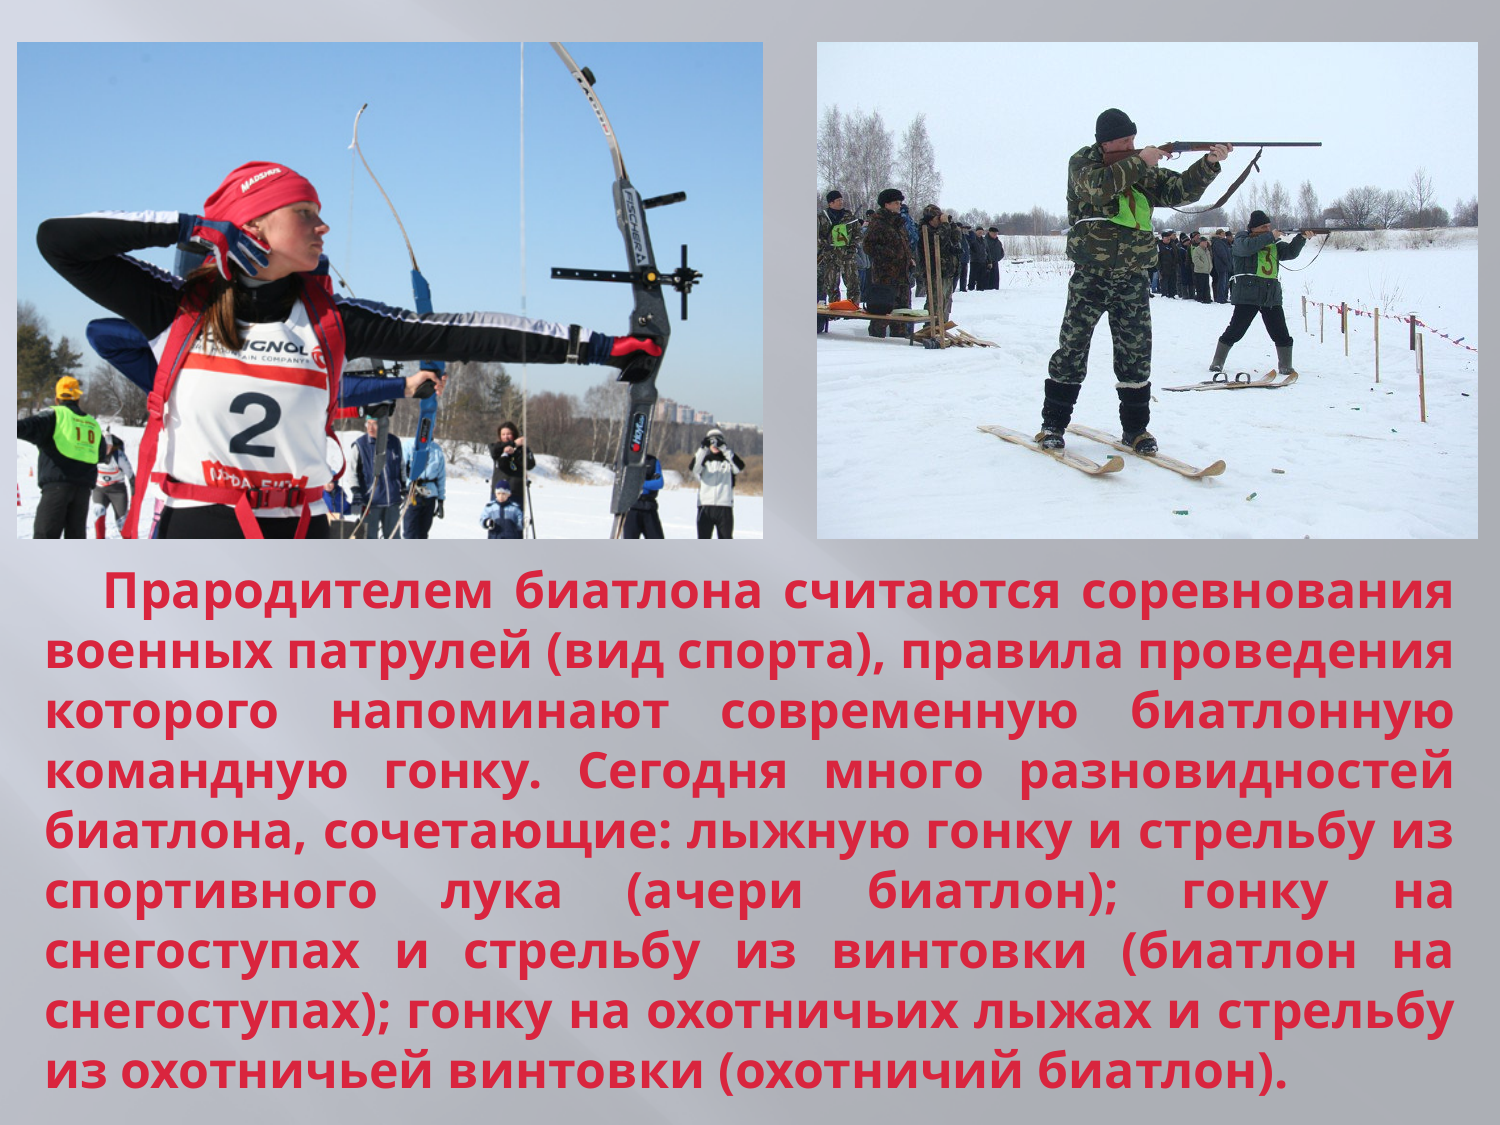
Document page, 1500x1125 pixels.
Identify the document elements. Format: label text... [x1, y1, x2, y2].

title Прародителем биатлона считаются соревнования военных патрулей (вид спорта), правила проведения которого напоминают современную биатлонную командную гонку. Сегодня много разновидностей биатлона, сочетающие: лыжную гонку и стрельбу из спортивного лука (ачери биатлон); гонку на снегоступах и стрельбу из винтовки (биатлон на снегоступах); гонку на охотничьих лыжах и стрельбу из охотничьей винтовки (охотничий биатлон). [29, 574, 1471, 1083]
picture [17, 42, 763, 540]
picture [816, 42, 1479, 540]
